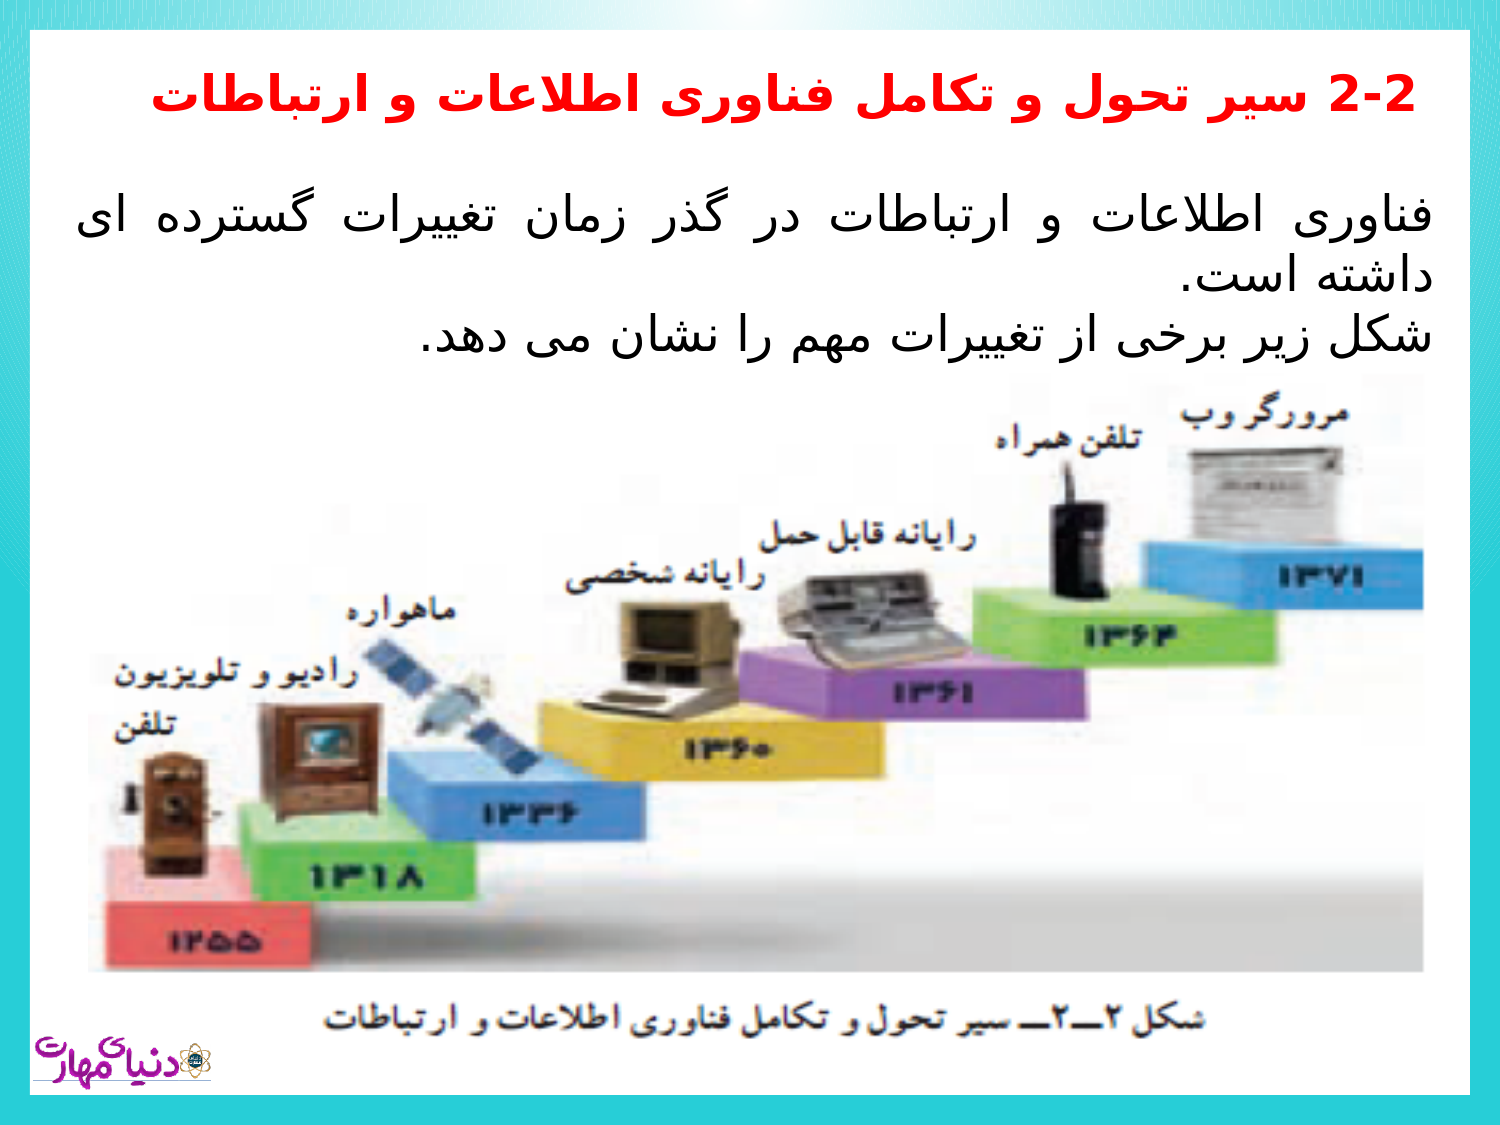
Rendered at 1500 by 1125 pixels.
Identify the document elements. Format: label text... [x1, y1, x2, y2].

picture [33, 373, 1451, 1091]
text_box 2-2 سیر تحول و تکامل فناوری اطلاعات و ارتباطات فناوری اطلاعات و ارتباطات در گذر زمان تغییرات گسترده ای داشته است. شکل زیر برخی از تغییرات مهم را نشان می دهد. [50, 54, 1450, 370]
